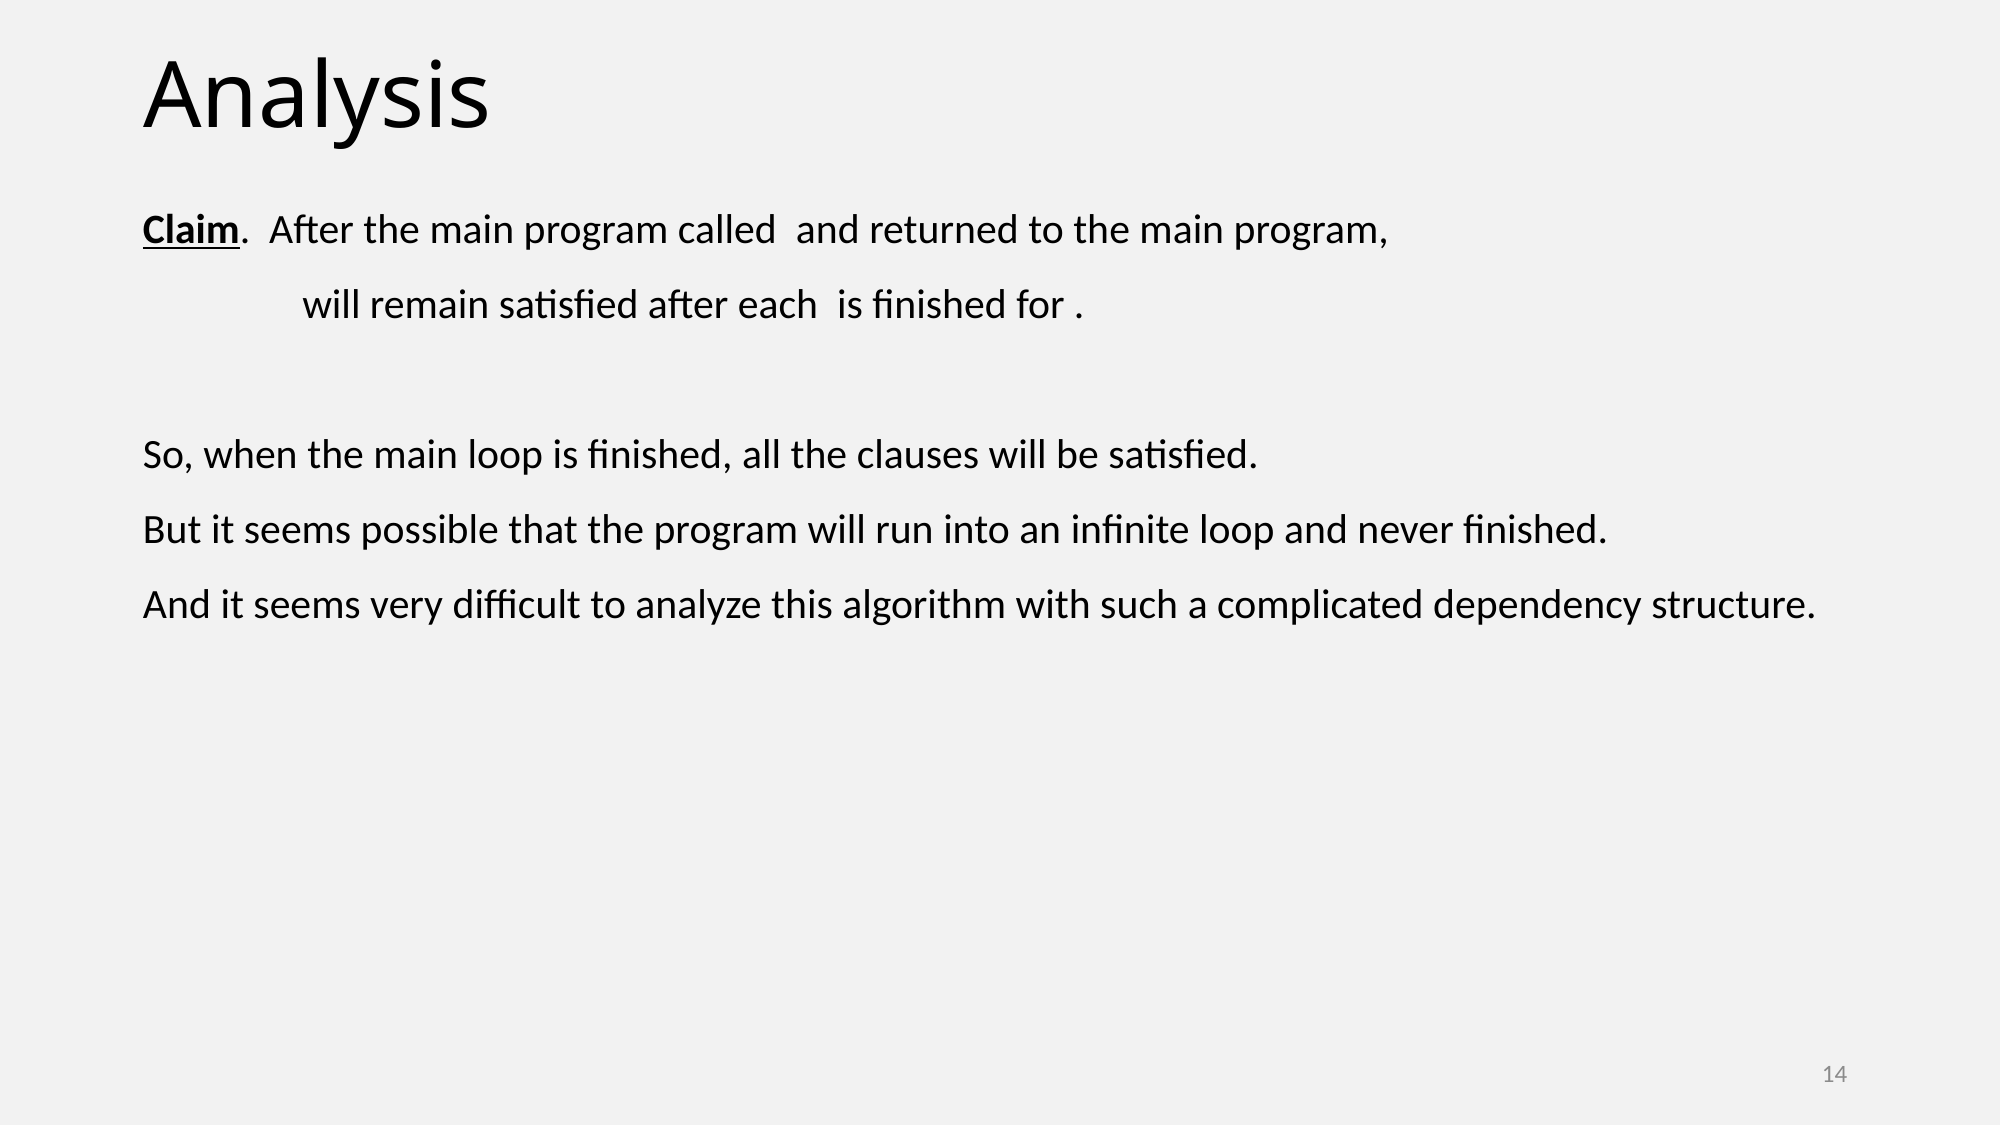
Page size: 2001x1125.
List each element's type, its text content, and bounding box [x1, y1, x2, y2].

title Analysis [128, 17, 1924, 179]
slide_number 14 [1412, 1042, 1863, 1103]
